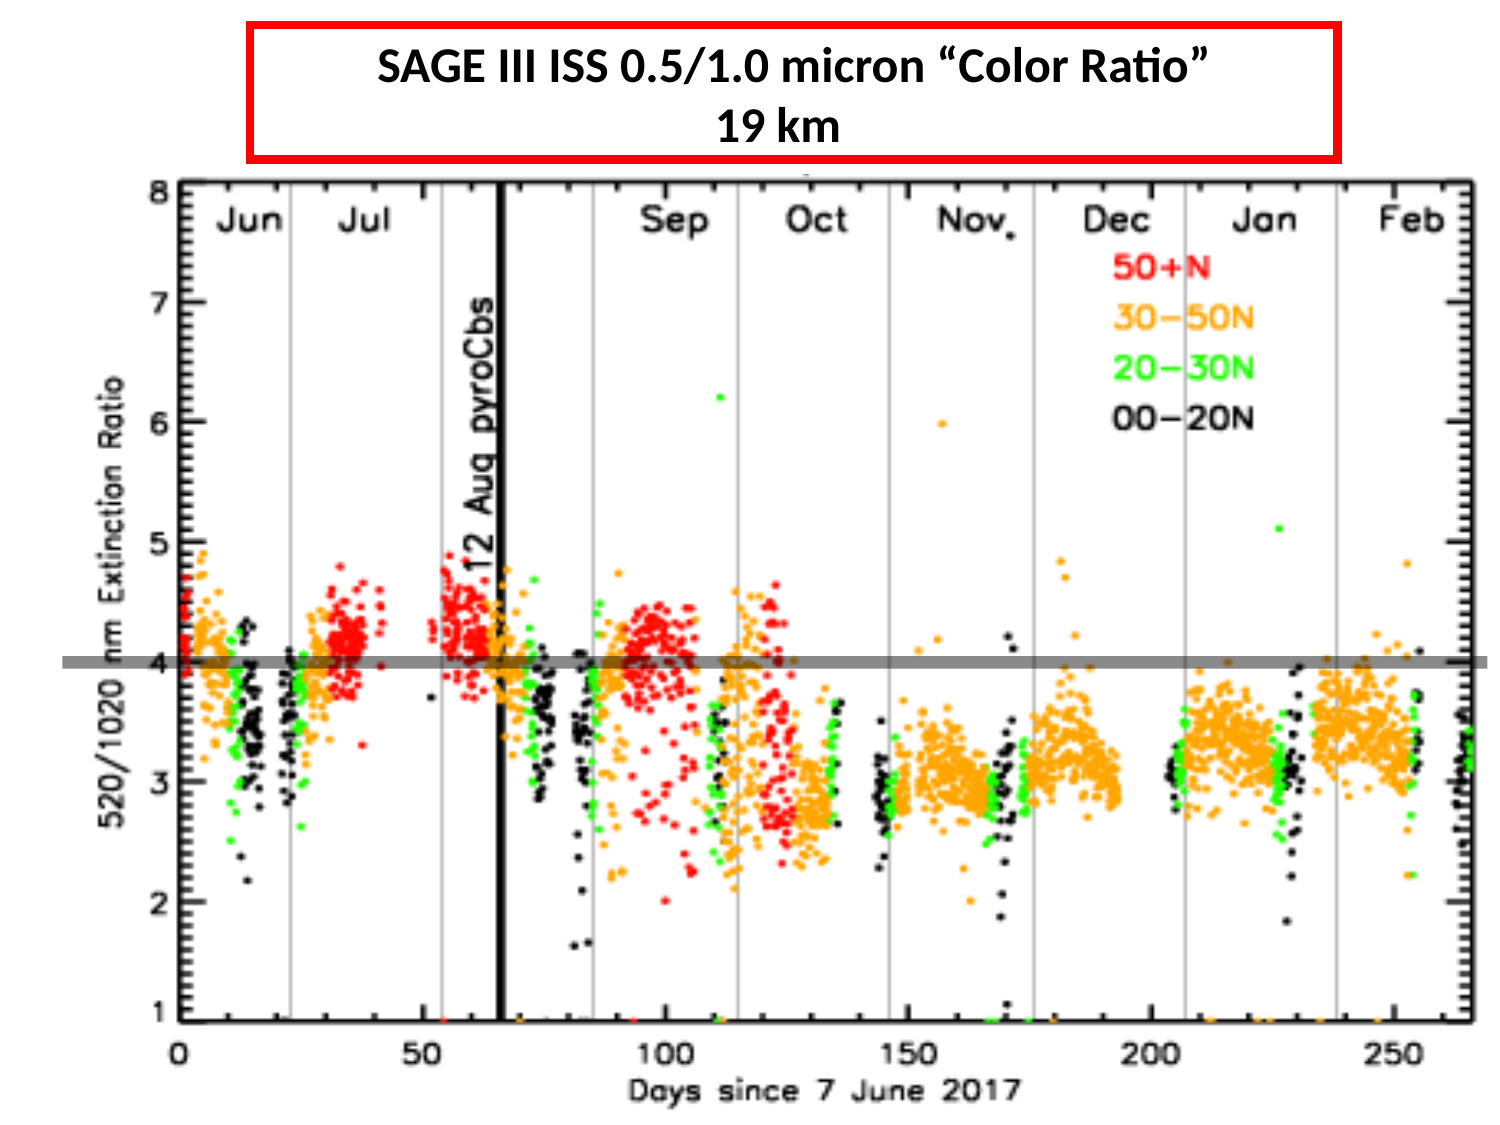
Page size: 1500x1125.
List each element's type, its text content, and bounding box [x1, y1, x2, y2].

text_box SAGE III ISS 0.5/1.0 micron “Color Ratio” 19 km [249, 24, 1338, 160]
picture [49, 174, 1500, 1125]
